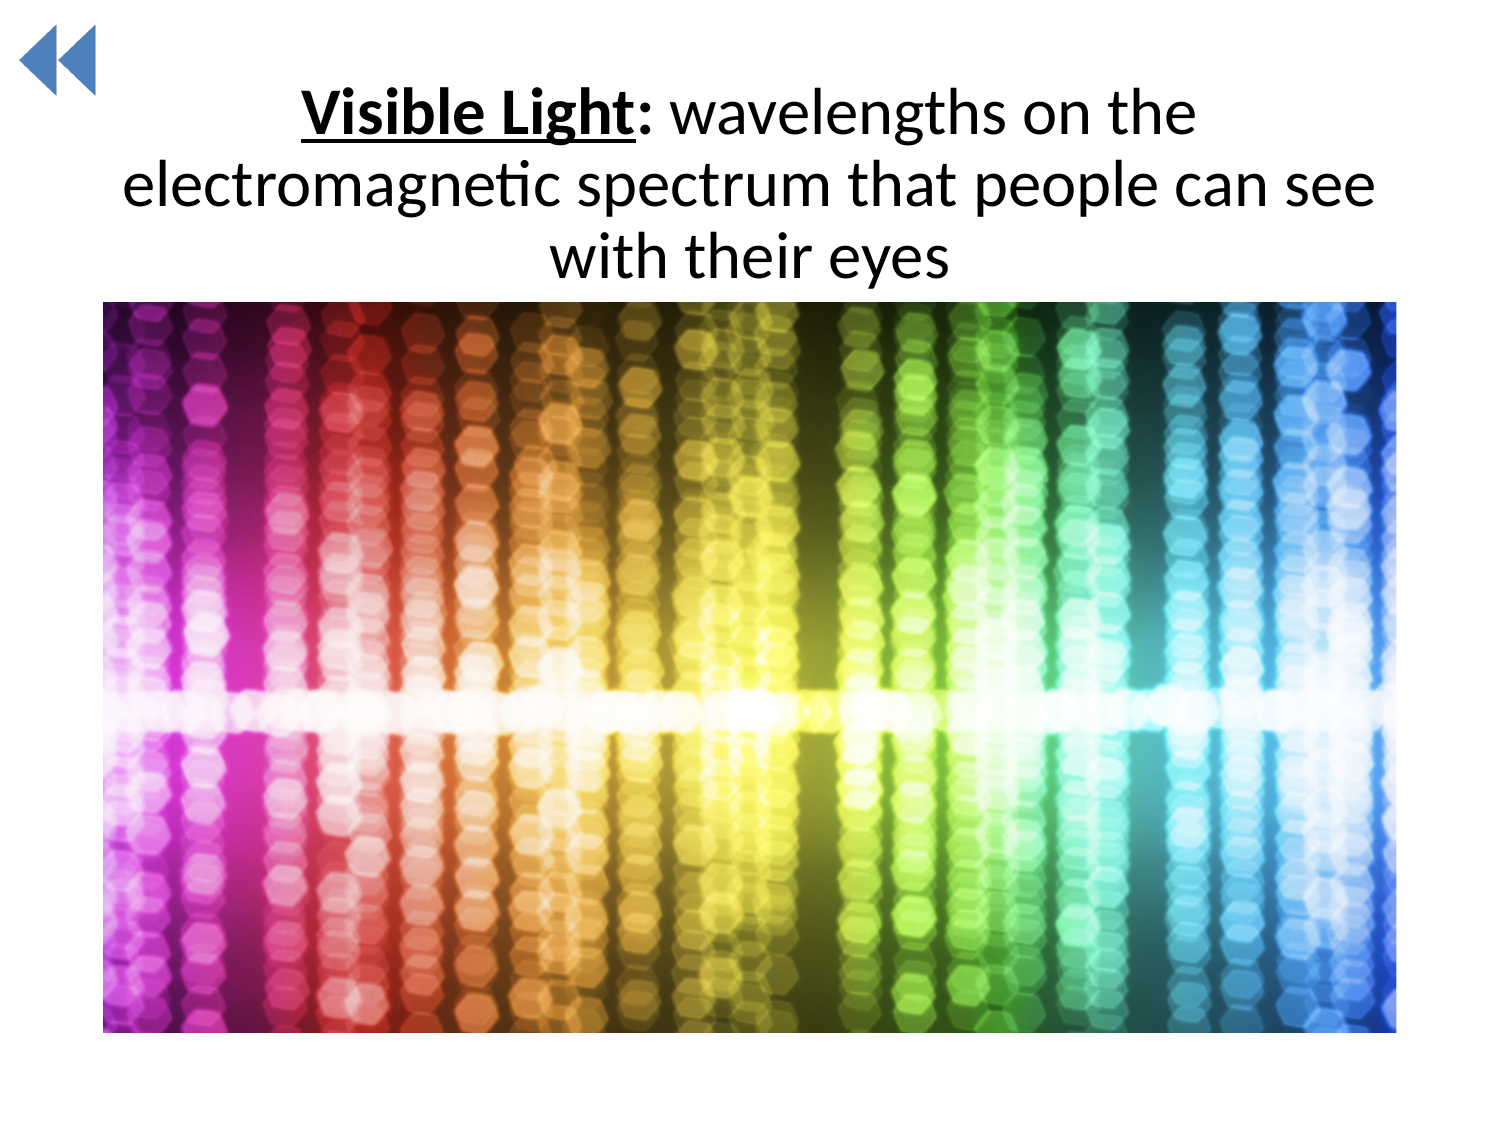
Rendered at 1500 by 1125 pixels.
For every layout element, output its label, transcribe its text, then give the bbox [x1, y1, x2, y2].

text_box [0, 0, 121, 121]
picture [102, 302, 1397, 1033]
title Visible Light: wavelengths on the electromagnetic spectrum that people can see with their eyes [103, 92, 1397, 278]
